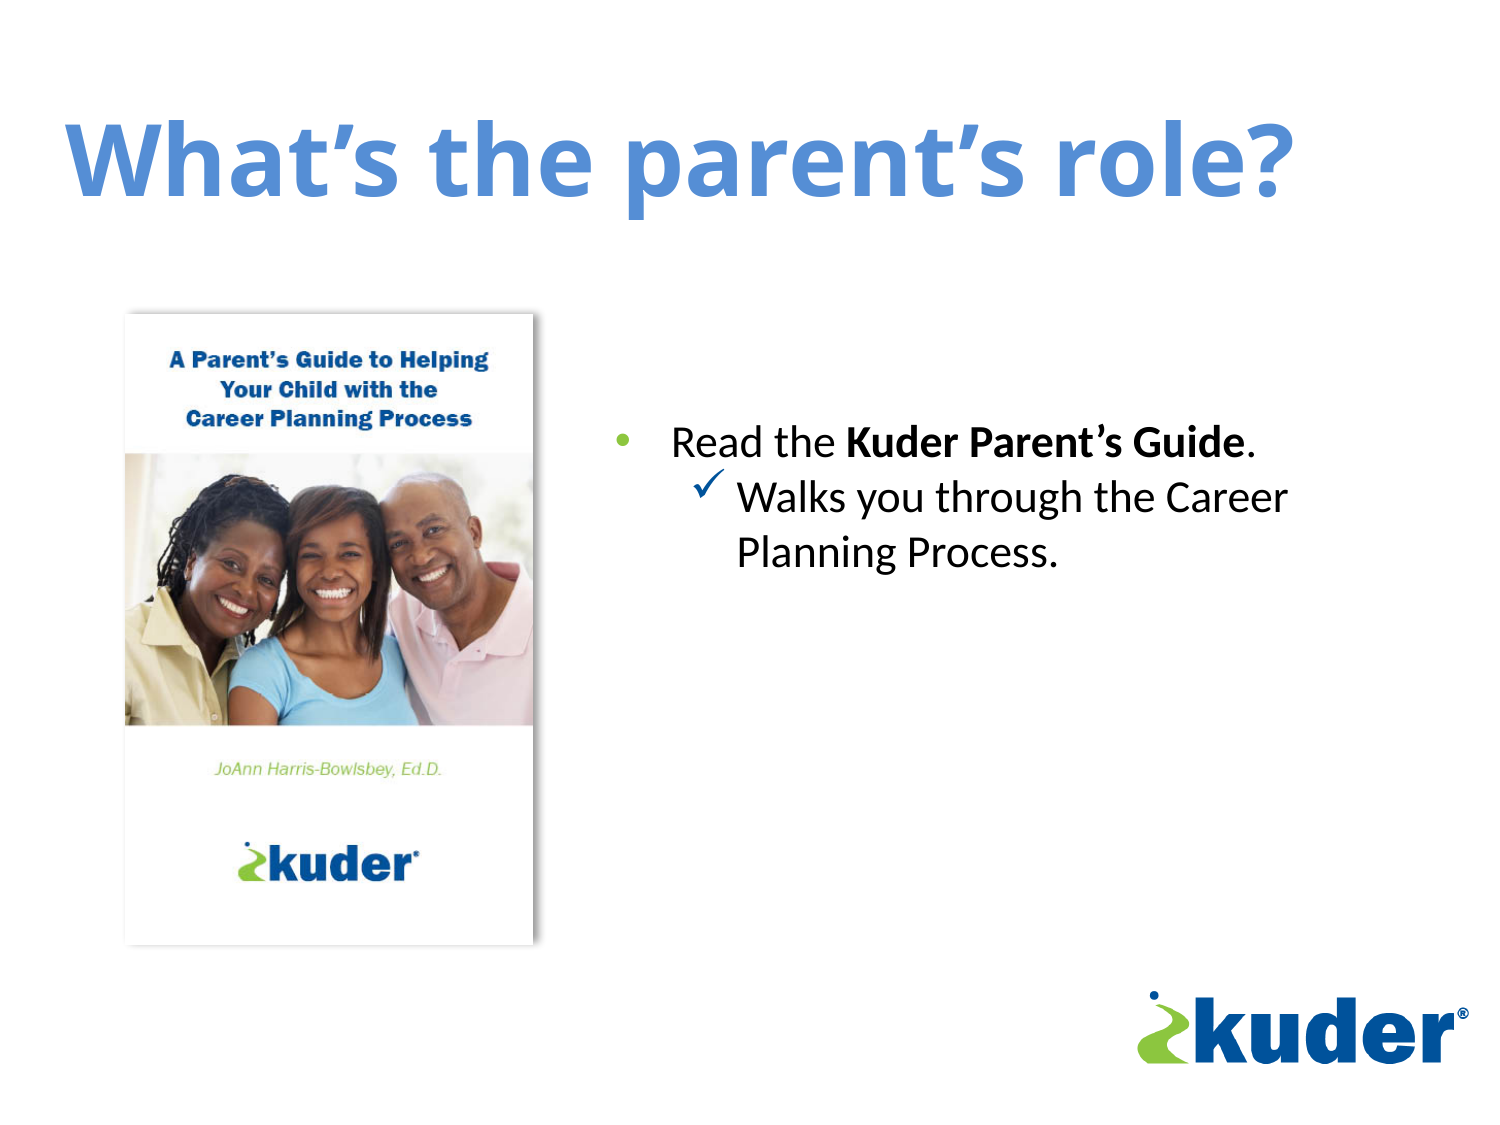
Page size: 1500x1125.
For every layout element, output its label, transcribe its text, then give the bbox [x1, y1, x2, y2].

text_box What’s the parent’s role? [49, 62, 1475, 250]
picture [1112, 964, 1499, 1094]
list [124, 314, 533, 945]
text_box Read the Kuder Parent’s Guide. Walks you through the Career Planning Process. [600, 349, 1375, 584]
